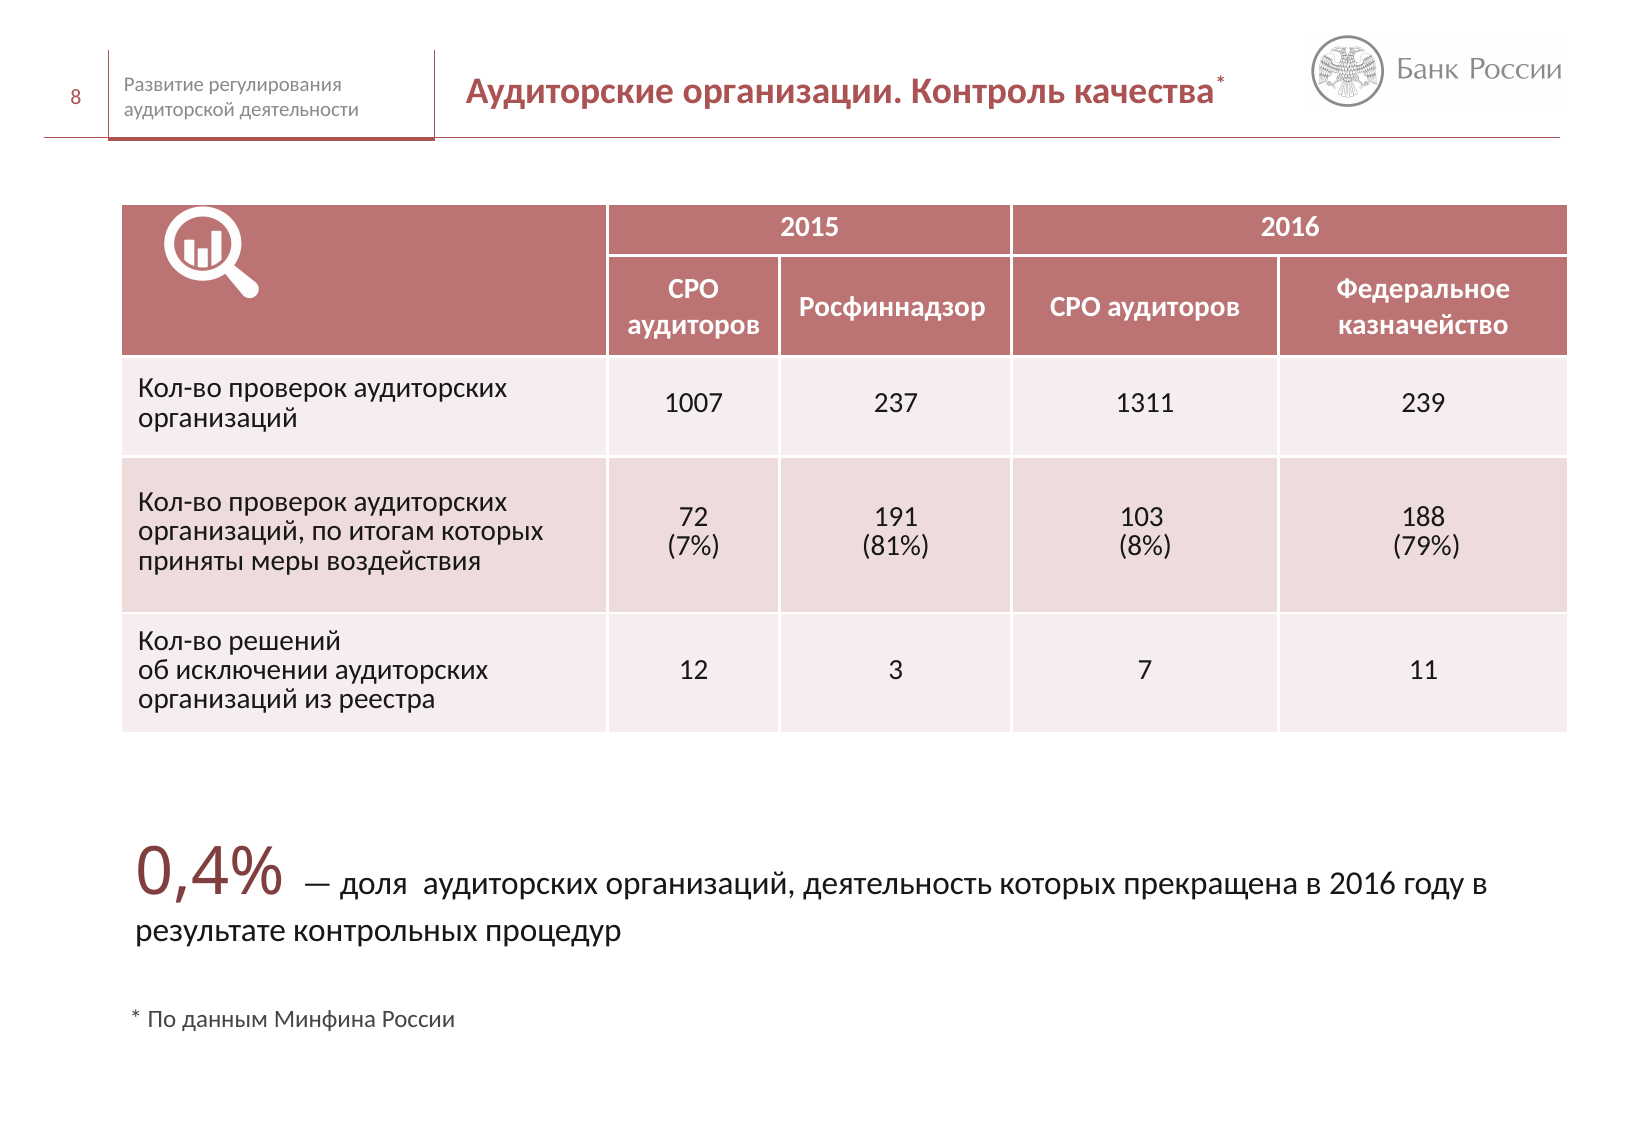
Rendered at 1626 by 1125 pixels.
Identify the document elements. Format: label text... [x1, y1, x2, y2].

table_cell 188 (79%) [1280, 458, 1567, 612]
table_cell 3 [781, 614, 1010, 732]
table_cell 237 [781, 358, 1010, 455]
text_box 0,4% — доля аудиторских организаций, деятельность которых прекращена в 2016 году в результате контрольных процедур [120, 811, 1625, 964]
table_cell 191 (81%) [781, 458, 1010, 612]
table_cell СРО аудиторов [609, 257, 778, 355]
table_header 2016 [1013, 205, 1567, 254]
table_cell 103 (8%) [1013, 458, 1277, 612]
text_box Развитие регулирования аудиторской деятельности [124, 70, 428, 122]
table_cell Кол-во проверок аудиторских организаций, по итогам которых приняты меры воздействия [122, 458, 606, 612]
table_cell 72 (7%) [609, 458, 778, 612]
table_header [122, 205, 606, 355]
table_cell 11 [1280, 614, 1567, 732]
table_cell СРО аудиторов [1013, 257, 1277, 355]
table_cell Росфиннадзор [781, 257, 1010, 355]
table_cell 7 [1013, 614, 1277, 732]
text_box * По данным Минфина России [129, 1005, 1208, 1044]
table_cell 1311 [1013, 358, 1277, 455]
slide_number 8 [43, 65, 108, 126]
table_cell Кол-во проверок аудиторских организаций [122, 358, 606, 455]
table_header 2015 [609, 205, 1010, 254]
table_cell Федеральное казначейство [1280, 257, 1567, 355]
text_box Аудиторские организации. Контроль качества* [451, 44, 1279, 138]
table_cell 12 [609, 614, 778, 732]
table_cell 239 [1280, 358, 1567, 455]
picture [129, 203, 289, 303]
table_cell Кол-во решений об исключении аудиторских организаций из реестра [122, 614, 606, 732]
picture [1311, 35, 1561, 107]
table_cell 1007 [609, 358, 778, 455]
